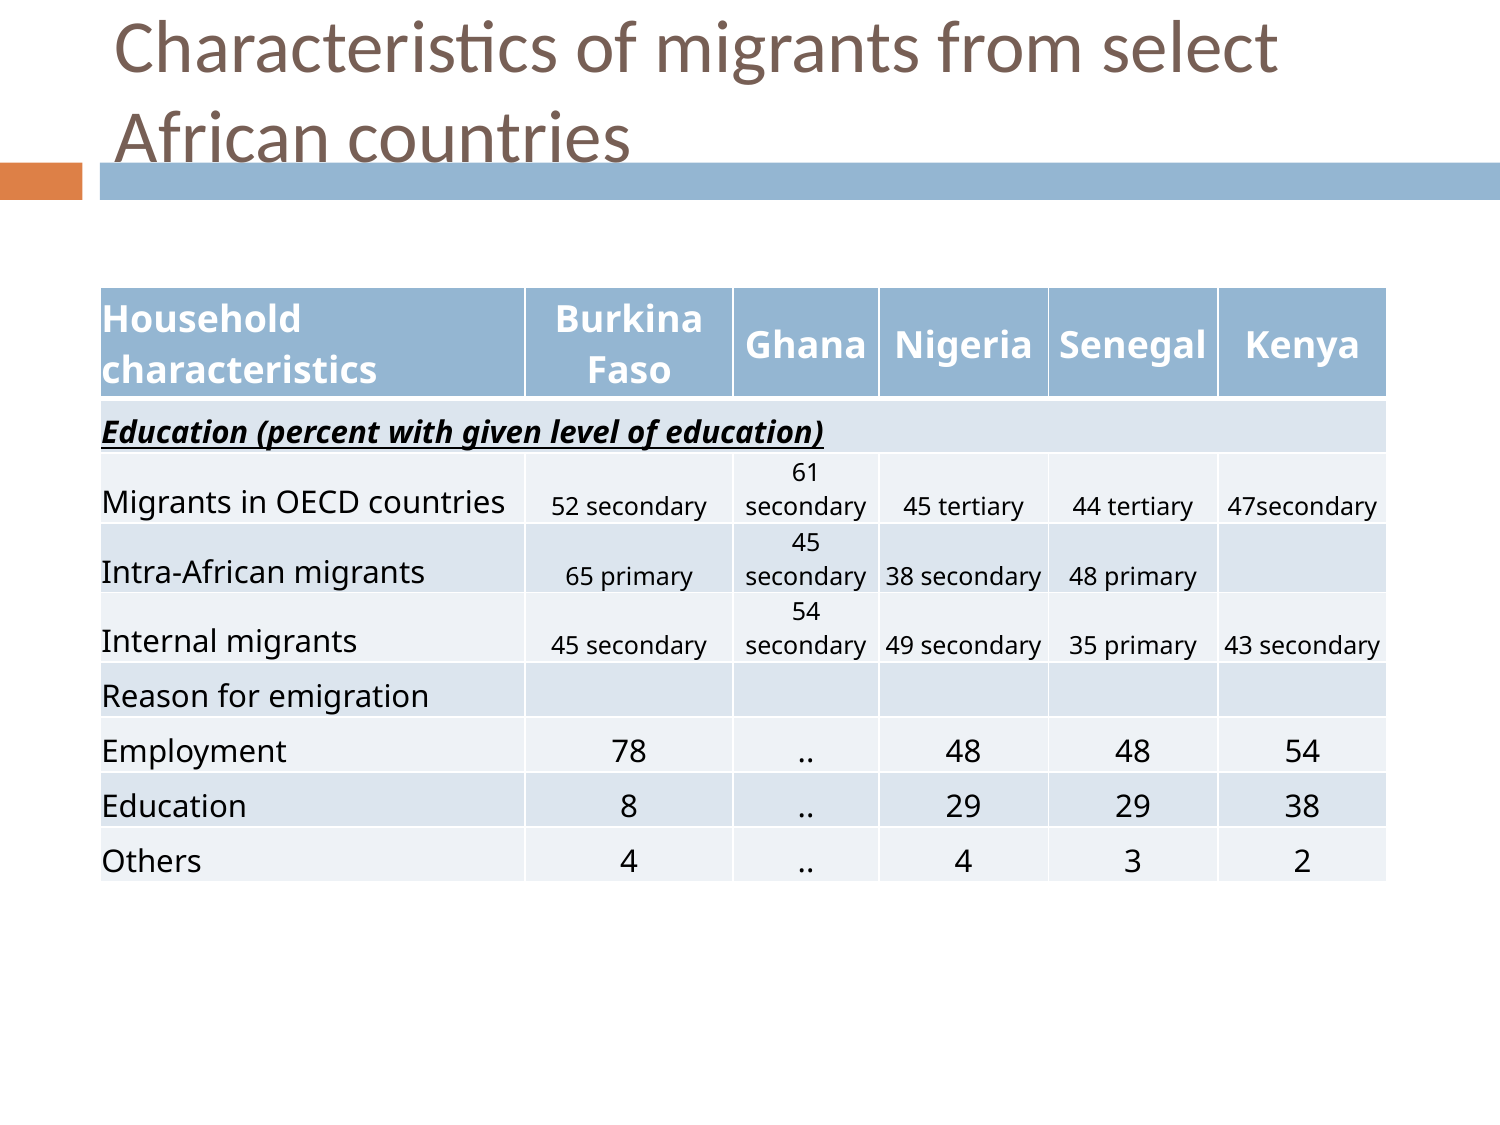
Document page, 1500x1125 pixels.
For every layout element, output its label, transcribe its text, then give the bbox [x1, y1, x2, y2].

table_cell 8 [526, 773, 732, 826]
table_cell 38 [1219, 773, 1386, 826]
table_cell 29 [880, 773, 1048, 826]
table_cell Others [101, 828, 524, 881]
table_cell 48 [880, 718, 1048, 771]
table_cell Reason for emigration [101, 663, 524, 716]
table_cell 65 primary [526, 524, 732, 592]
table_cell 35 primary [1049, 593, 1217, 661]
title Characteristics of migrants from select African countries [99, 24, 1438, 150]
table_cell .. [734, 718, 878, 771]
table_header Burkina Faso [526, 288, 732, 396]
table_cell 54 secondary [734, 593, 878, 661]
table_cell 48 primary [1049, 524, 1217, 592]
table_header Household characteristics [101, 288, 524, 396]
table_cell [880, 663, 1048, 716]
table_cell Employment [101, 718, 524, 771]
table_cell 4 [880, 828, 1048, 881]
table_cell 43 secondary [1219, 593, 1386, 661]
table_cell 2 [1219, 828, 1386, 881]
table_cell 61 secondary [734, 454, 878, 522]
table_cell 4 [526, 828, 732, 881]
table_cell [1219, 663, 1386, 716]
table_cell Migrants in OECD countries [101, 454, 524, 522]
table_cell 3 [1049, 828, 1217, 881]
table_cell Intra-African migrants [101, 524, 524, 592]
table_cell Education (percent with given level of education) [101, 401, 1386, 452]
table_cell [526, 663, 732, 716]
table_header Ghana [734, 288, 878, 396]
table_cell 45 tertiary [880, 454, 1048, 522]
table_cell Internal migrants [101, 593, 524, 661]
table_cell 45 secondary [526, 593, 732, 661]
table_cell 44 tertiary [1049, 454, 1217, 522]
table_cell .. [734, 773, 878, 826]
table_cell Education [101, 773, 524, 826]
table_cell [1219, 524, 1386, 592]
table_cell [734, 663, 878, 716]
table_cell 54 [1219, 718, 1386, 771]
table_header Senegal [1049, 288, 1217, 396]
table_cell 38 secondary [880, 524, 1048, 592]
table_cell 45 secondary [734, 524, 878, 592]
table_cell 49 secondary [880, 593, 1048, 661]
table_cell 78 [526, 718, 732, 771]
table_cell [1049, 663, 1217, 716]
table_cell 47secondary [1219, 454, 1386, 522]
table_cell 29 [1049, 773, 1217, 826]
table_header Kenya [1219, 288, 1386, 396]
table_header Nigeria [880, 288, 1048, 396]
table_cell 52 secondary [526, 454, 732, 522]
table_cell 48 [1049, 718, 1217, 771]
table_cell .. [734, 828, 878, 881]
